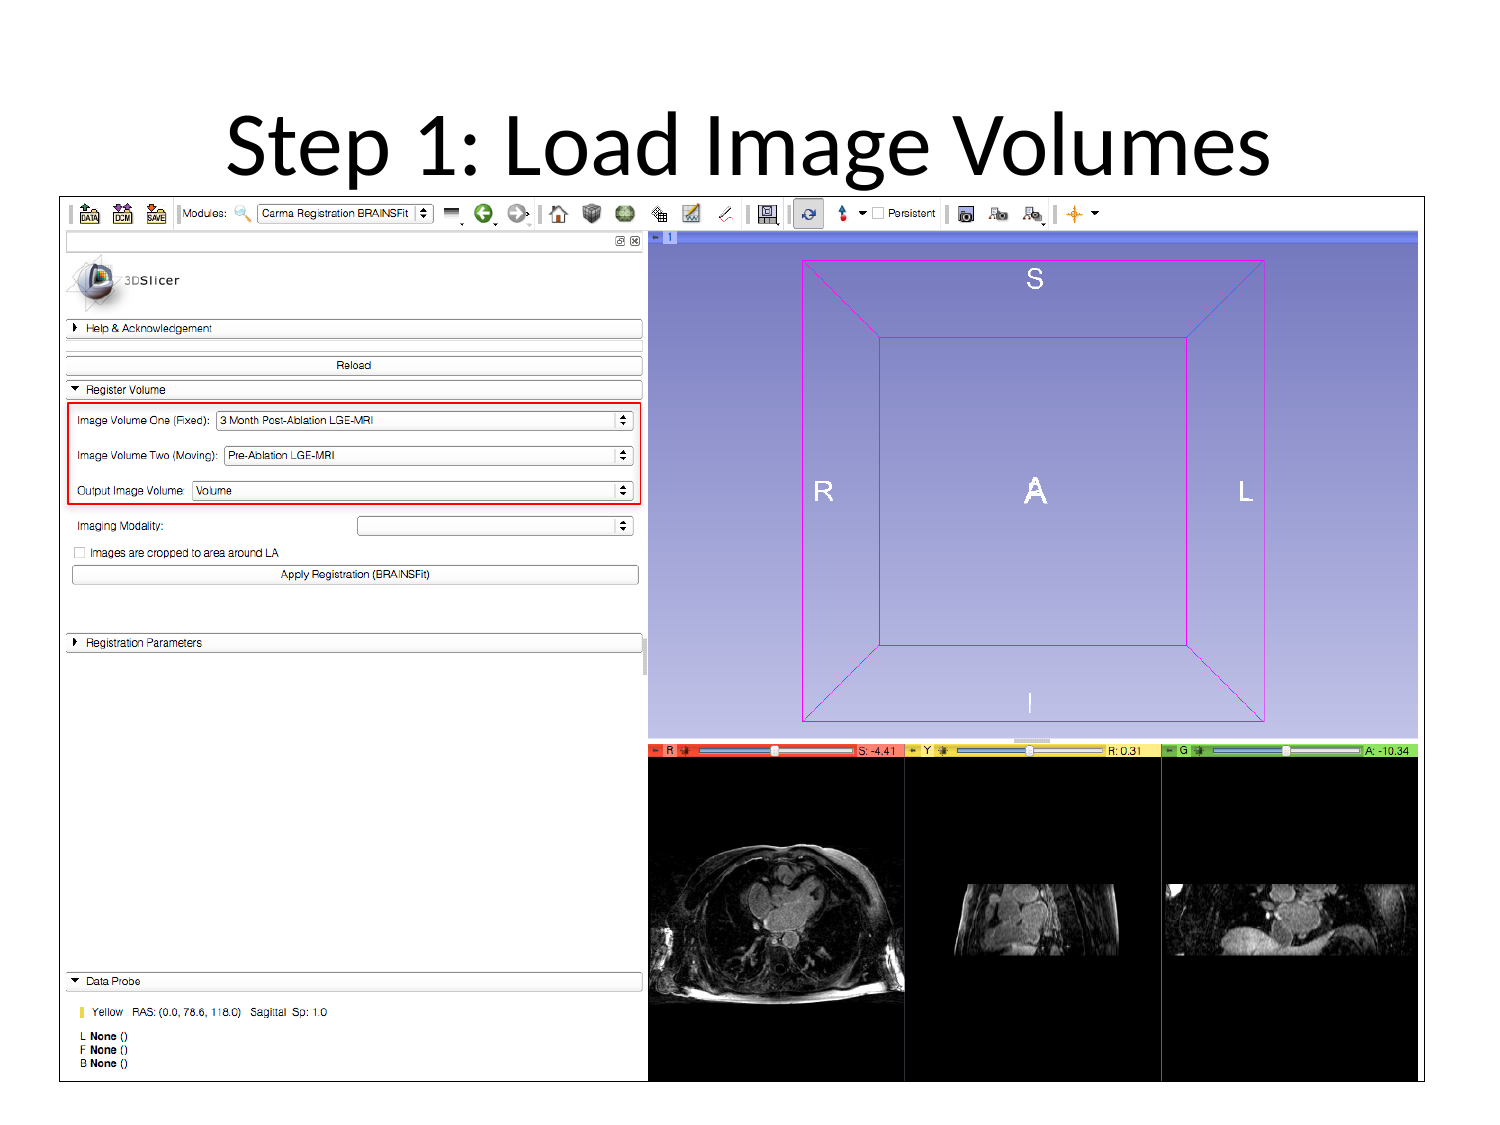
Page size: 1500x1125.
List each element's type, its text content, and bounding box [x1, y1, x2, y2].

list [59, 196, 1426, 1082]
title Step 1: Load Image Volumes [75, 45, 1425, 196]
